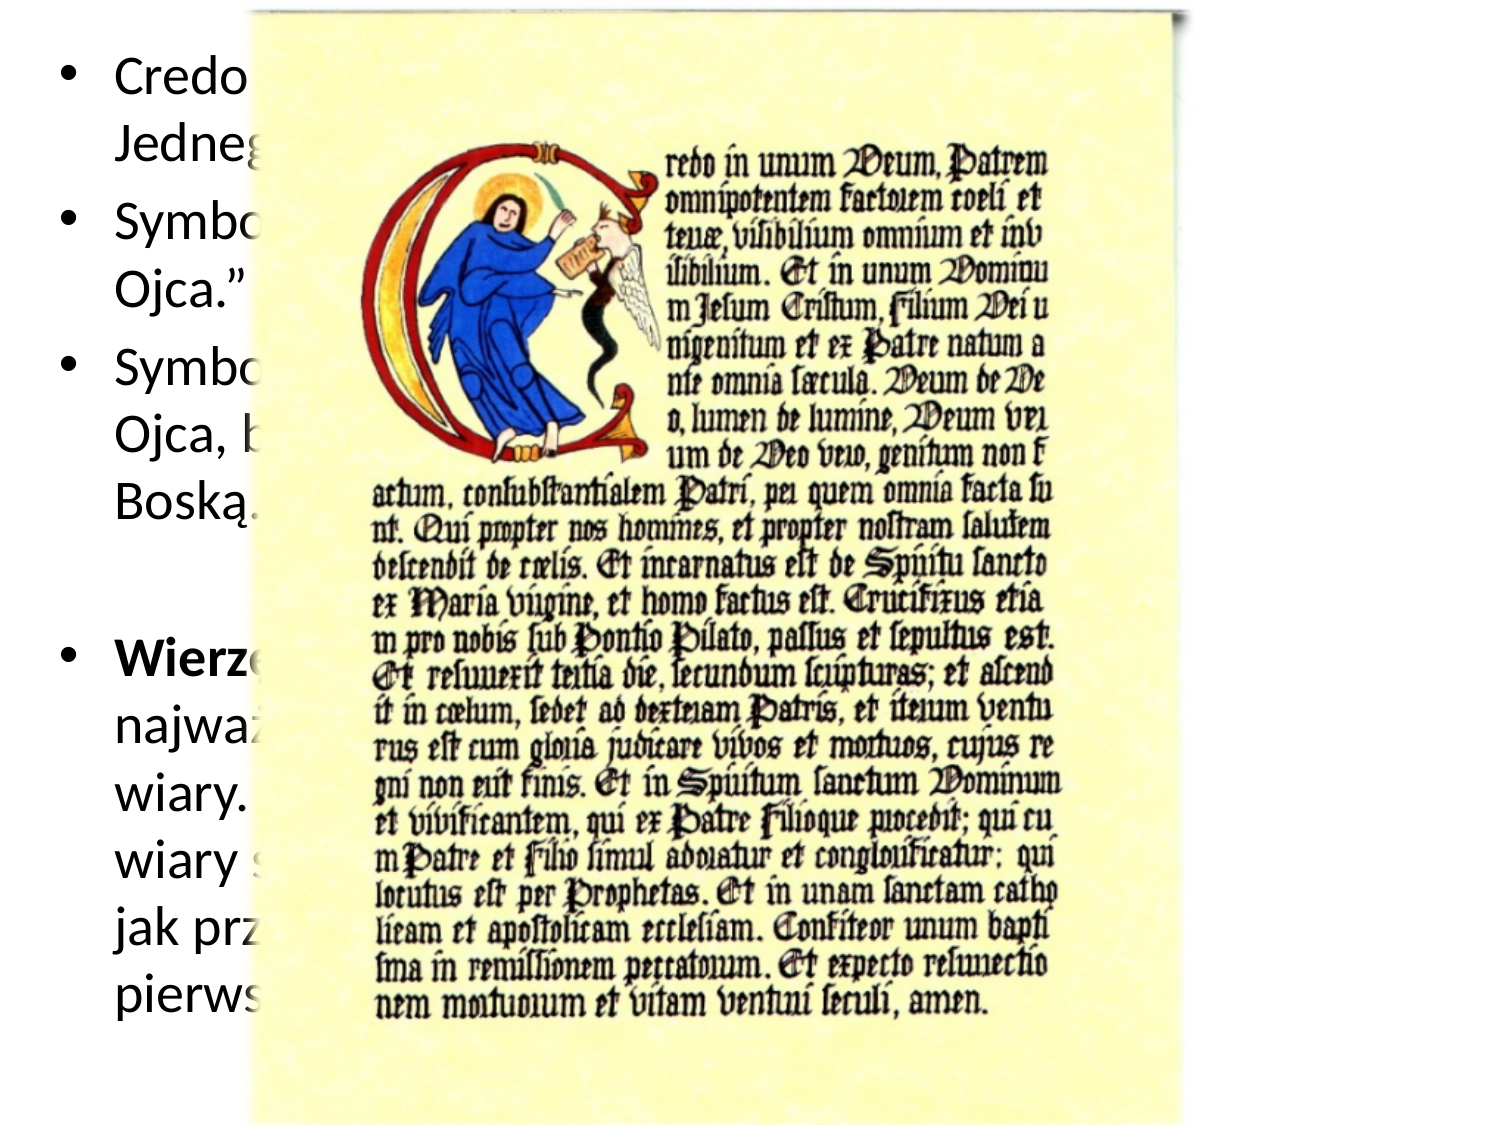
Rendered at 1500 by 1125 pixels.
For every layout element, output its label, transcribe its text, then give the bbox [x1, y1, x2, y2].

list Credo zaczyna się od słów: „Wierzę w Jednego Boga, Ojca wszechmogącego.” Symbol Apostolski: „Wierzę w Boga Ojca.” Symbole Wiary rozpoczynają się od Ojca, bo Ojciec jest pierwszą Osobą Boską. Wierzę w Boga – pierwsze i najważniejsze stwierdzenie wyznania wiary. Wszystkie pozostałe artykuły wiary są z nim powiązane, podobnie jak przykazania Dekalogu rozwijają pierwsze przykazanie. [43, 30, 236, 1059]
picture [241, 0, 1195, 1125]
